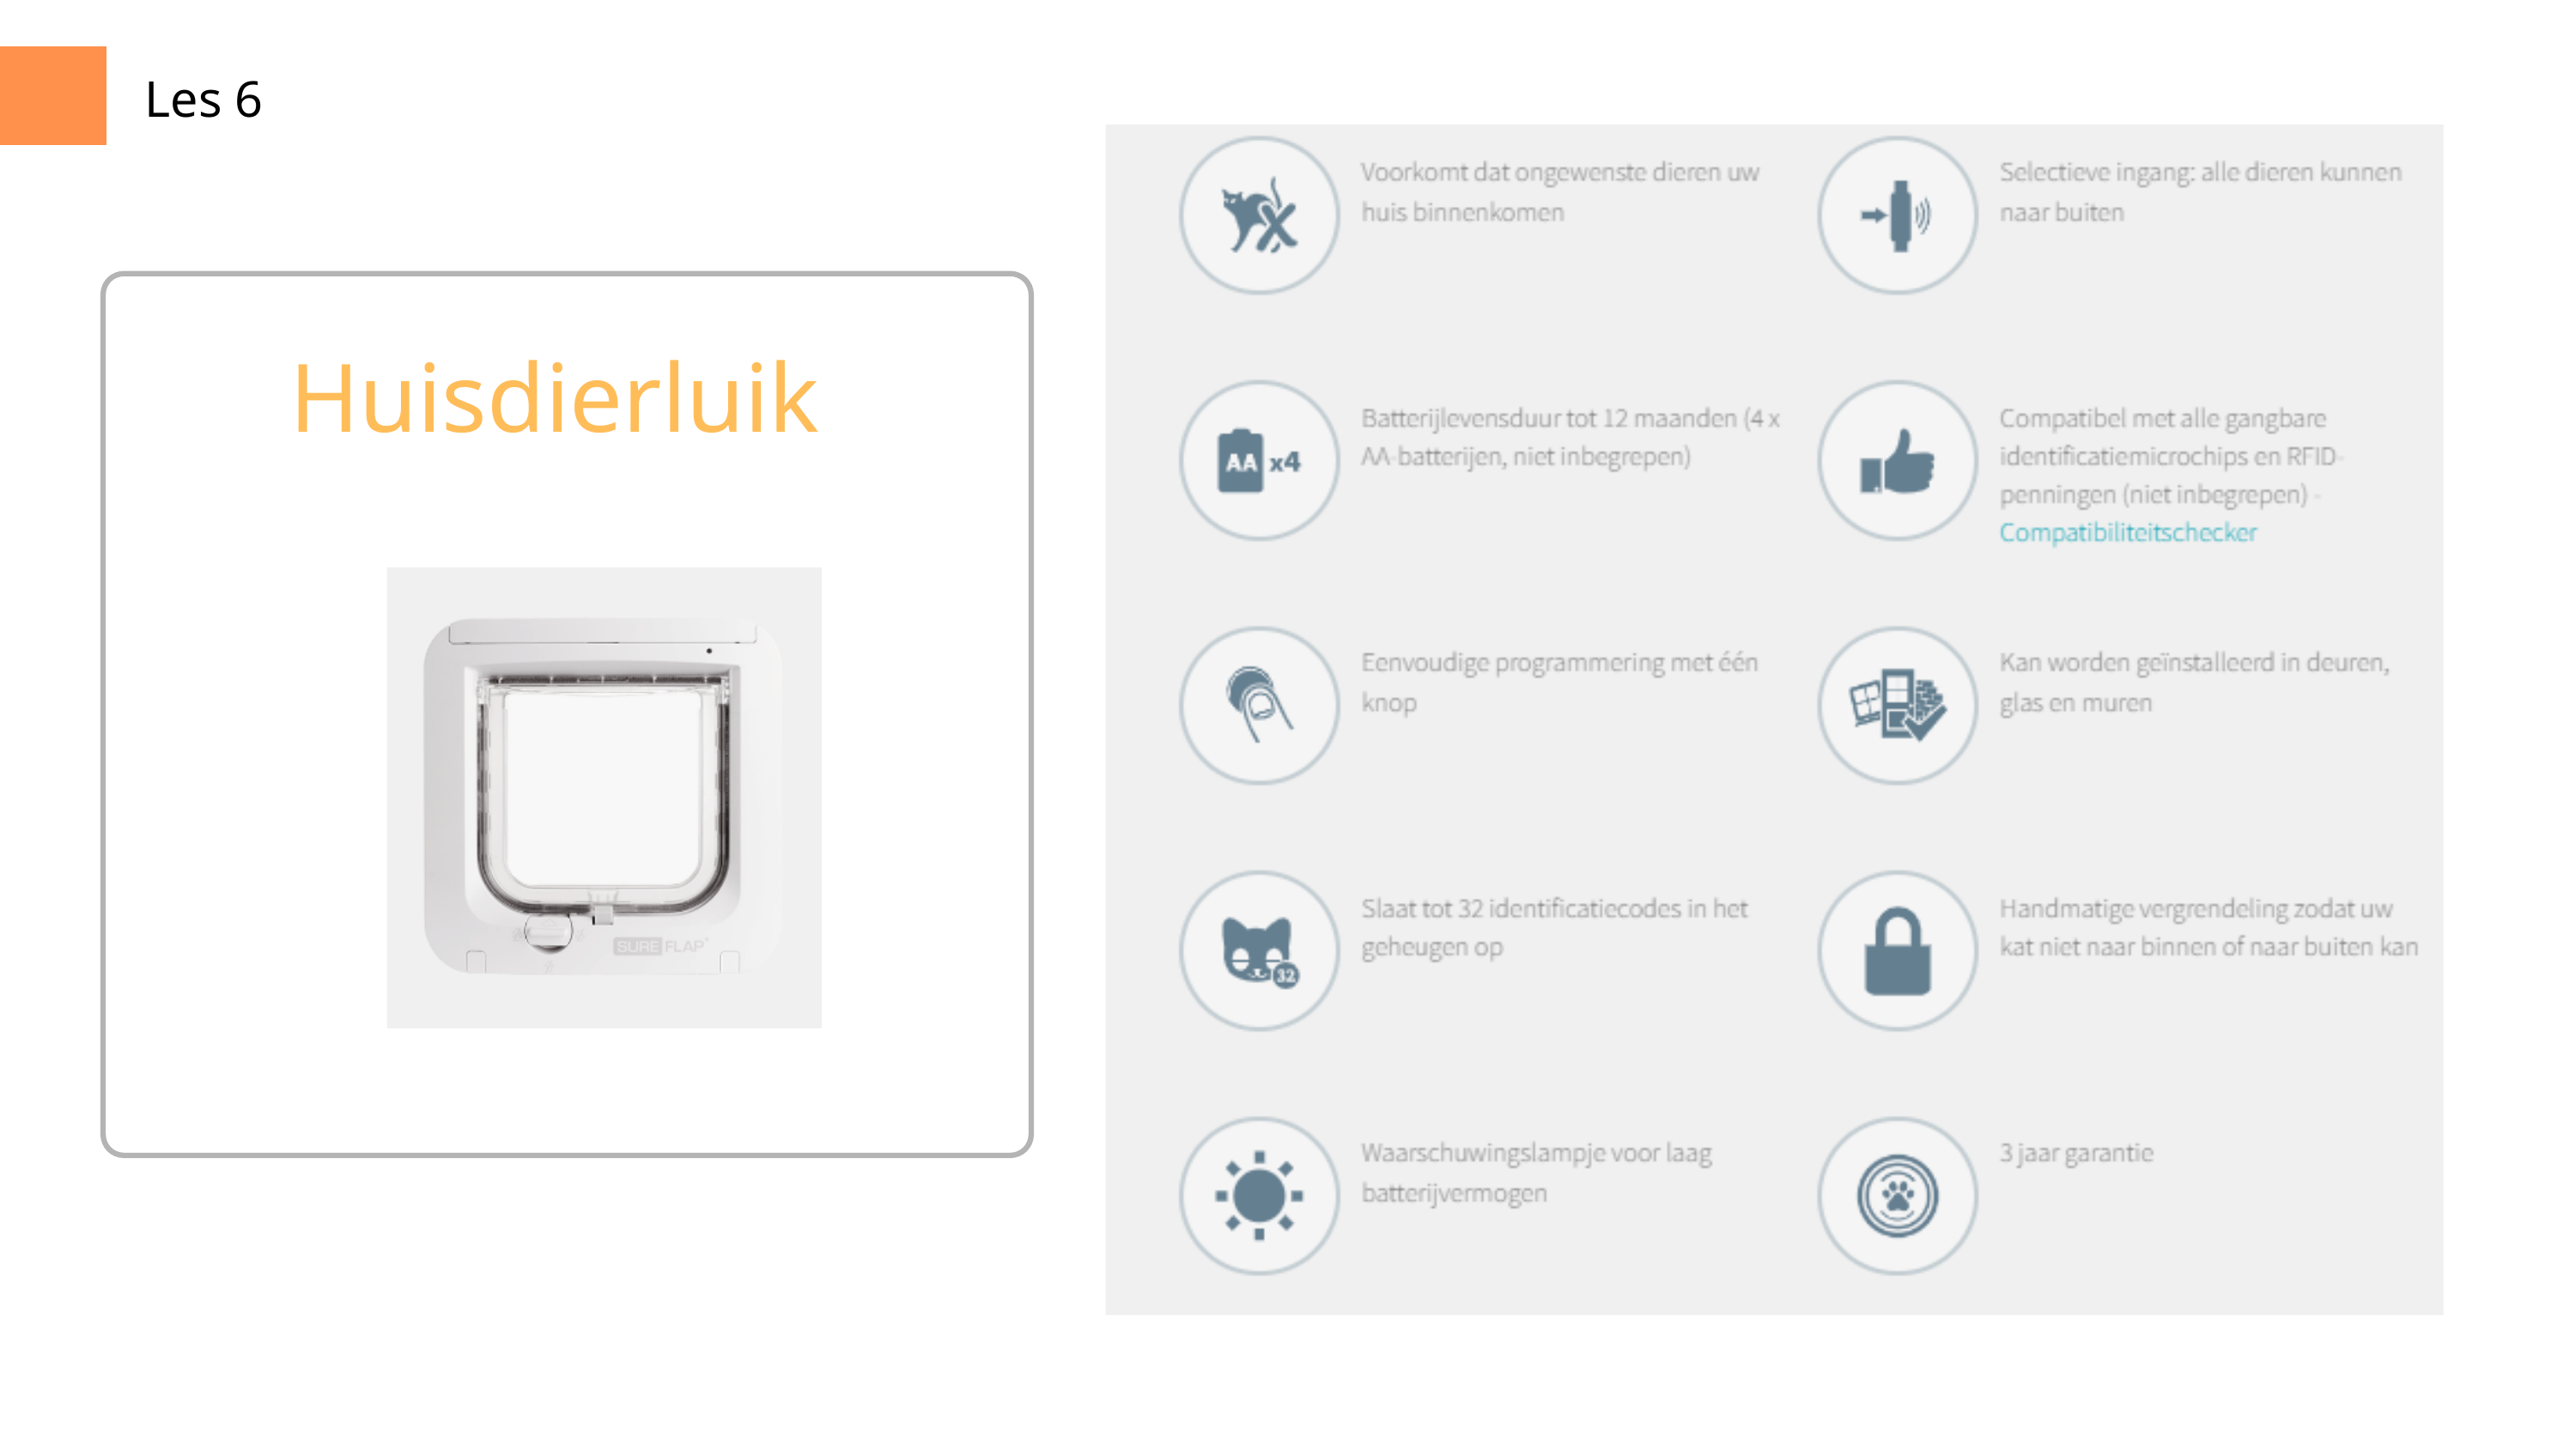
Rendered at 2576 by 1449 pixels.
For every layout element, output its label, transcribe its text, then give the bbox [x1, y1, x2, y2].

picture [386, 567, 823, 1029]
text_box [0, 45, 107, 145]
picture [1105, 124, 2444, 1315]
text_box Les 6 [144, 58, 489, 128]
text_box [102, 273, 1032, 1156]
